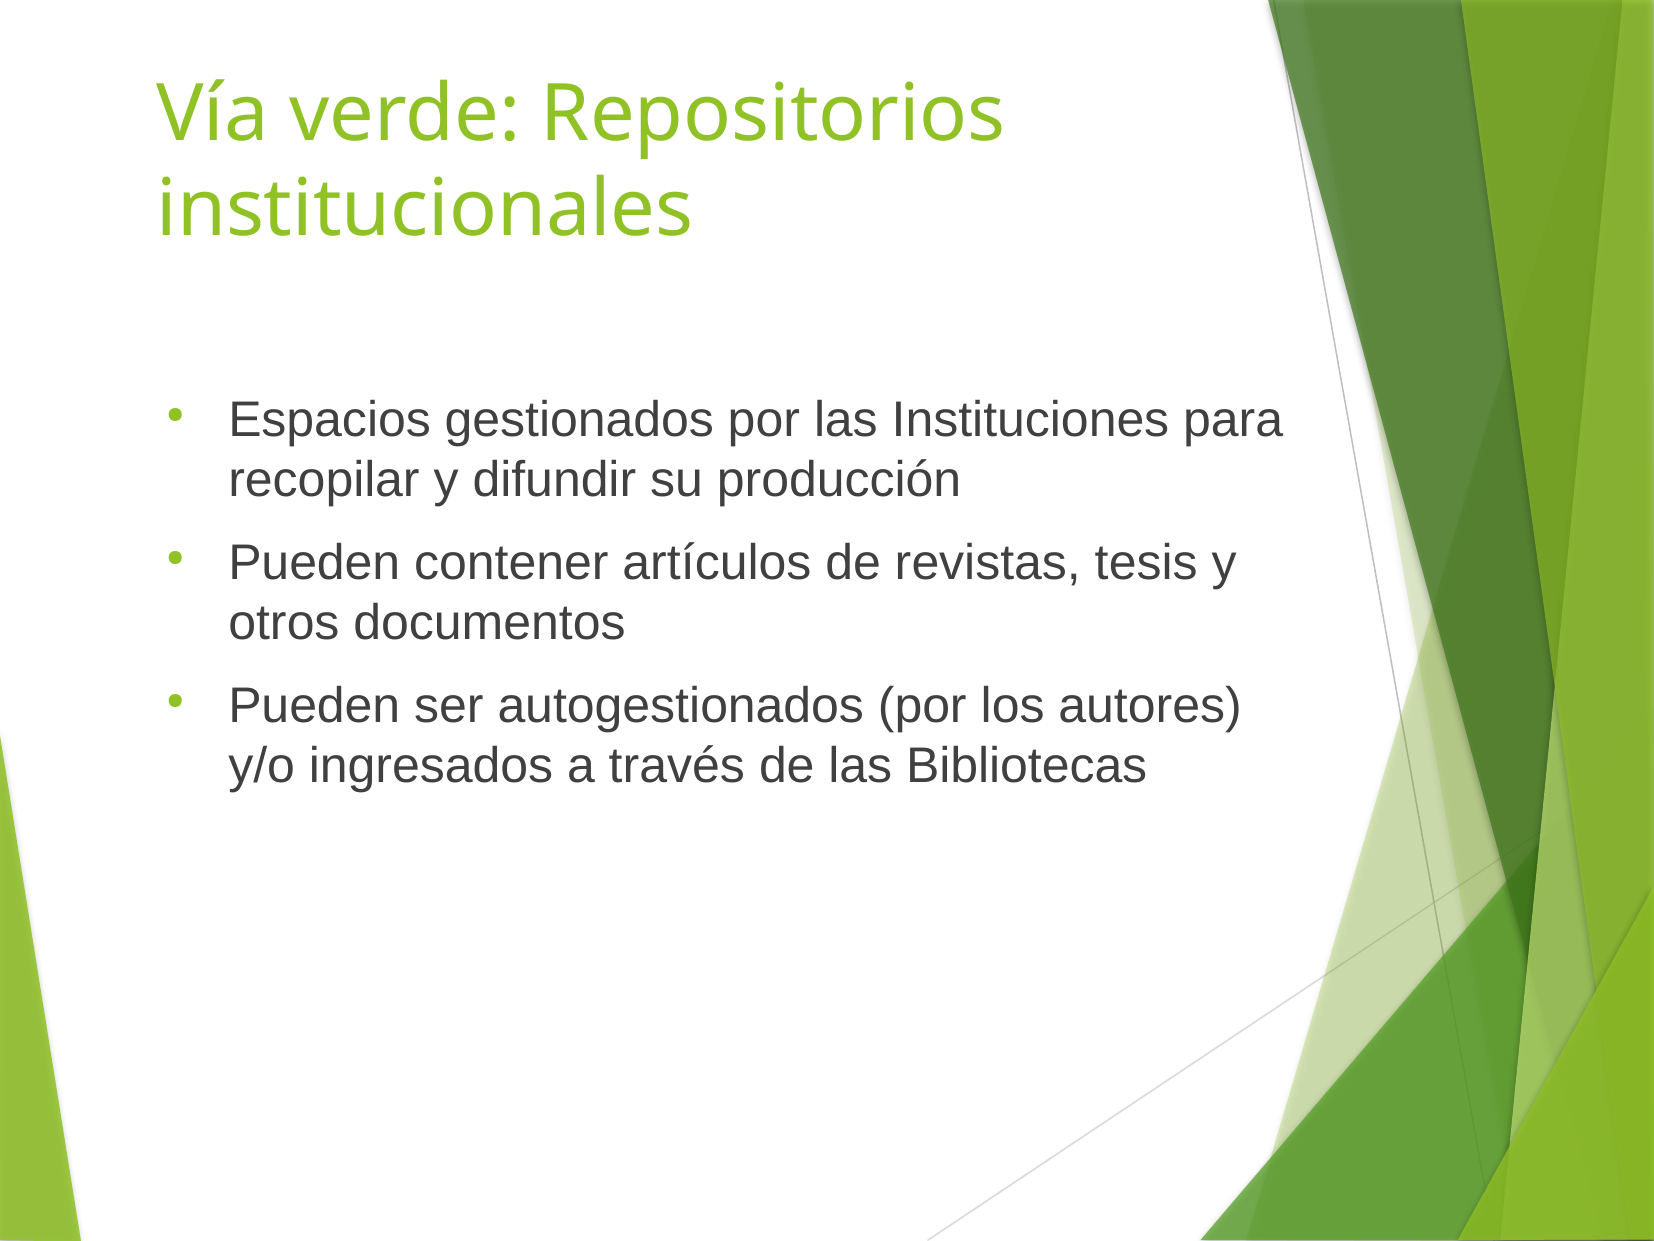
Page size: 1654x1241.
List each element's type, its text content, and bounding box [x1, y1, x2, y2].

list Espacios gestionados por las Instituciones para recopilar y difundir su producción Pueden contener artículos de revistas, tesis y otros documentos Pueden ser autogestionados (por los autores) y/o ingresados a través de las Bibliotecas [151, 378, 1335, 863]
title Vía verde: Repositorios institucionales [141, 53, 1344, 261]
